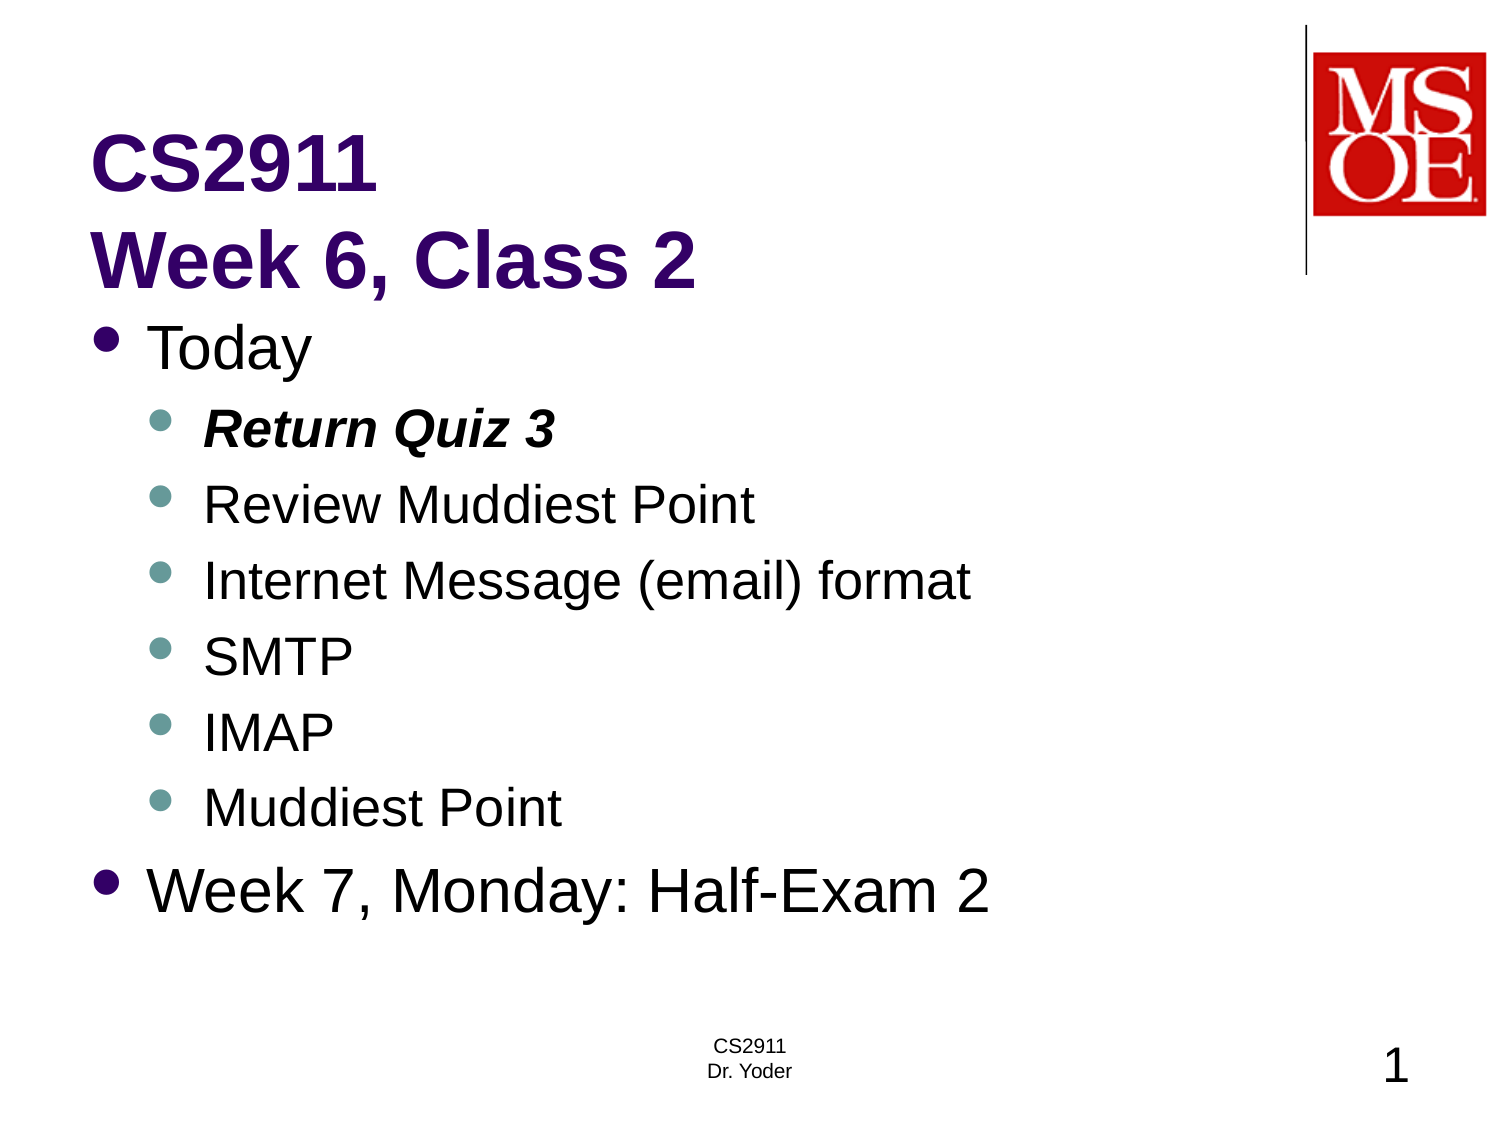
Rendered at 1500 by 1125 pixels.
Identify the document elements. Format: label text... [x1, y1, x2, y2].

list Today Return Quiz 3 Review Muddiest Point Internet Message (email) format SMTP IMAP Muddiest Point Week 7, Monday: Half-Exam 2 [74, 299, 1426, 1076]
picture [1312, 37, 1488, 232]
slide_number 1 [1074, 1024, 1426, 1101]
footer CS2911 Dr. Yoder [512, 1024, 988, 1101]
title CS2911 Week 6, Class 2 [74, 99, 1313, 299]
